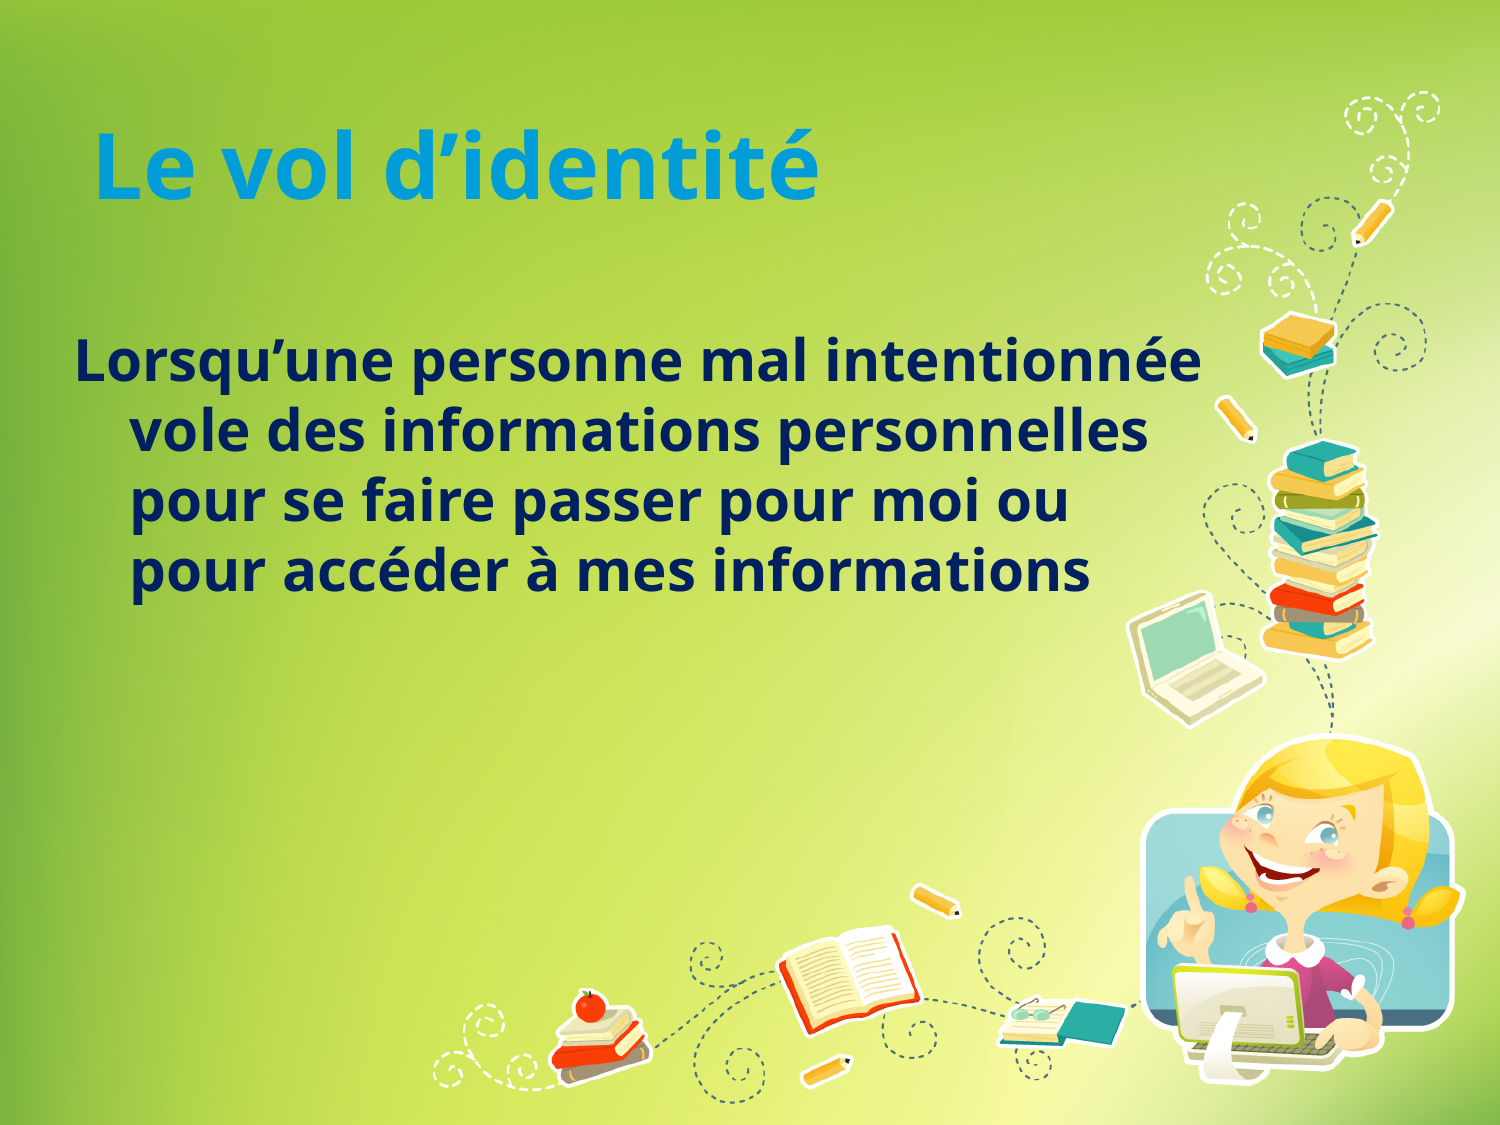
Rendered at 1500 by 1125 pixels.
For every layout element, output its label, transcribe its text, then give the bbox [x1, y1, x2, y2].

title Le vol d’identité [53, 24, 1383, 300]
picture [0, 0, 1500, 1125]
list Lorsqu’une personne mal intentionnée vole des informations personnelles pour se faire passer pour moi ou pour accéder à mes informations [58, 234, 1231, 1020]
